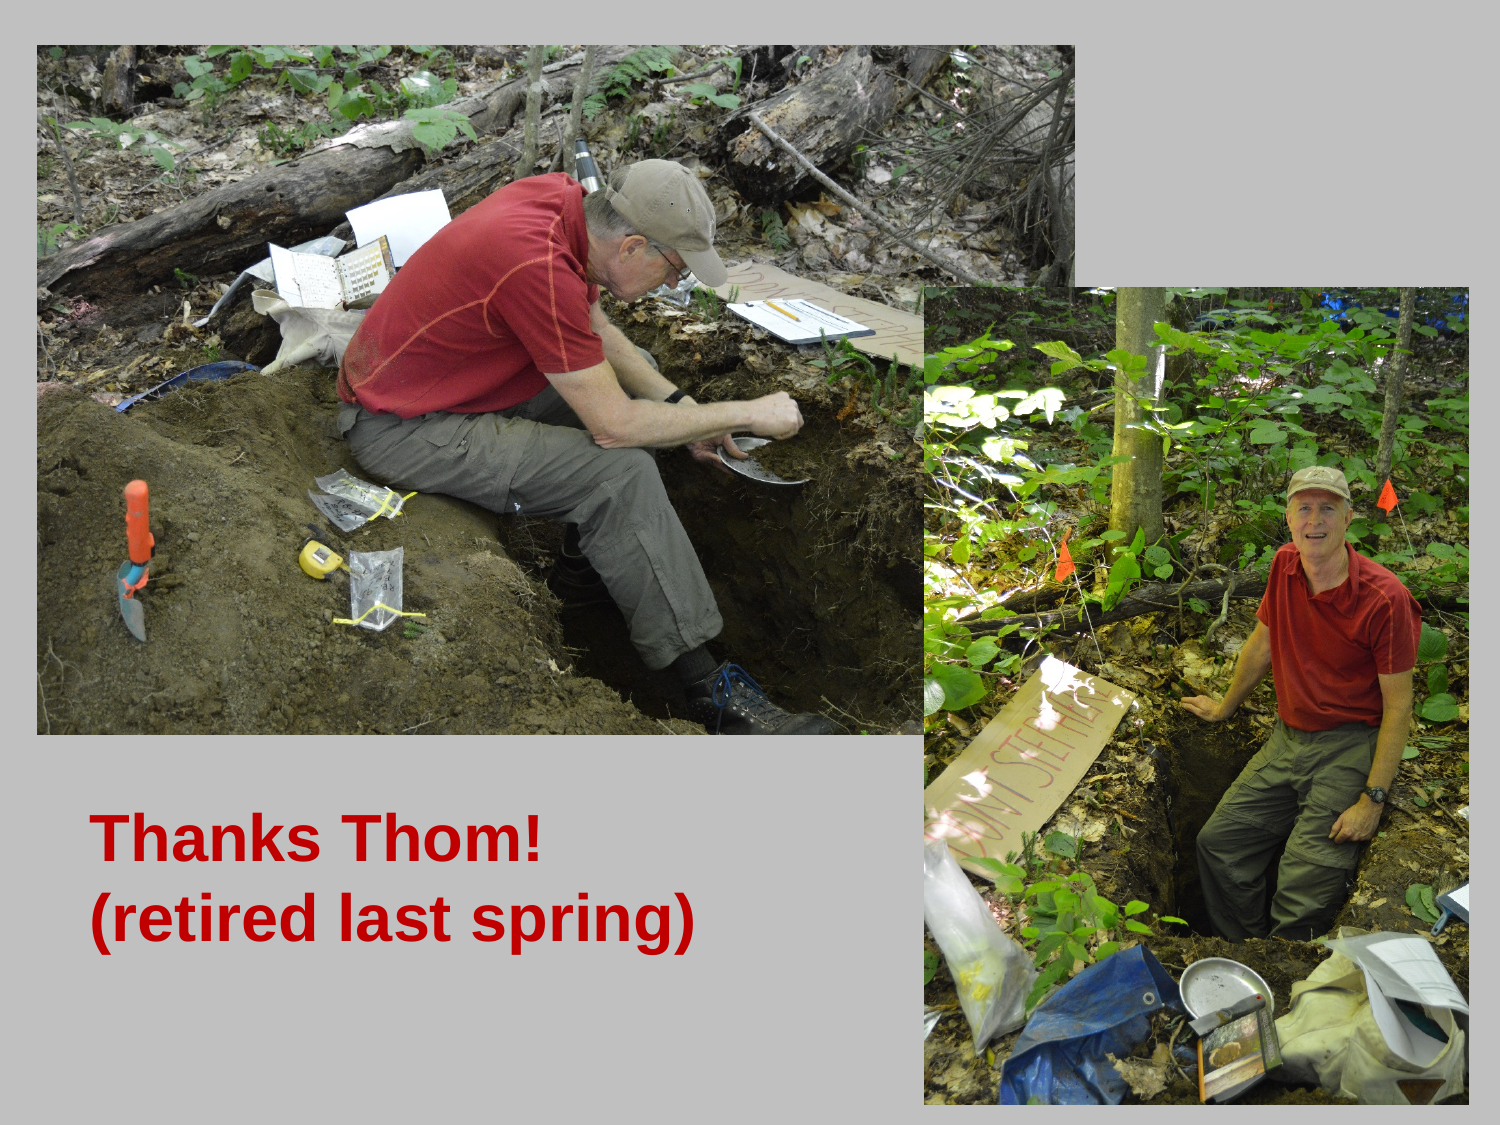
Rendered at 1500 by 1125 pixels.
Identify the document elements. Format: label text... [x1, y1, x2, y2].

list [924, 286, 1469, 1106]
picture [37, 44, 1076, 736]
text_box Thanks Thom! (retired last spring) [74, 787, 838, 963]
